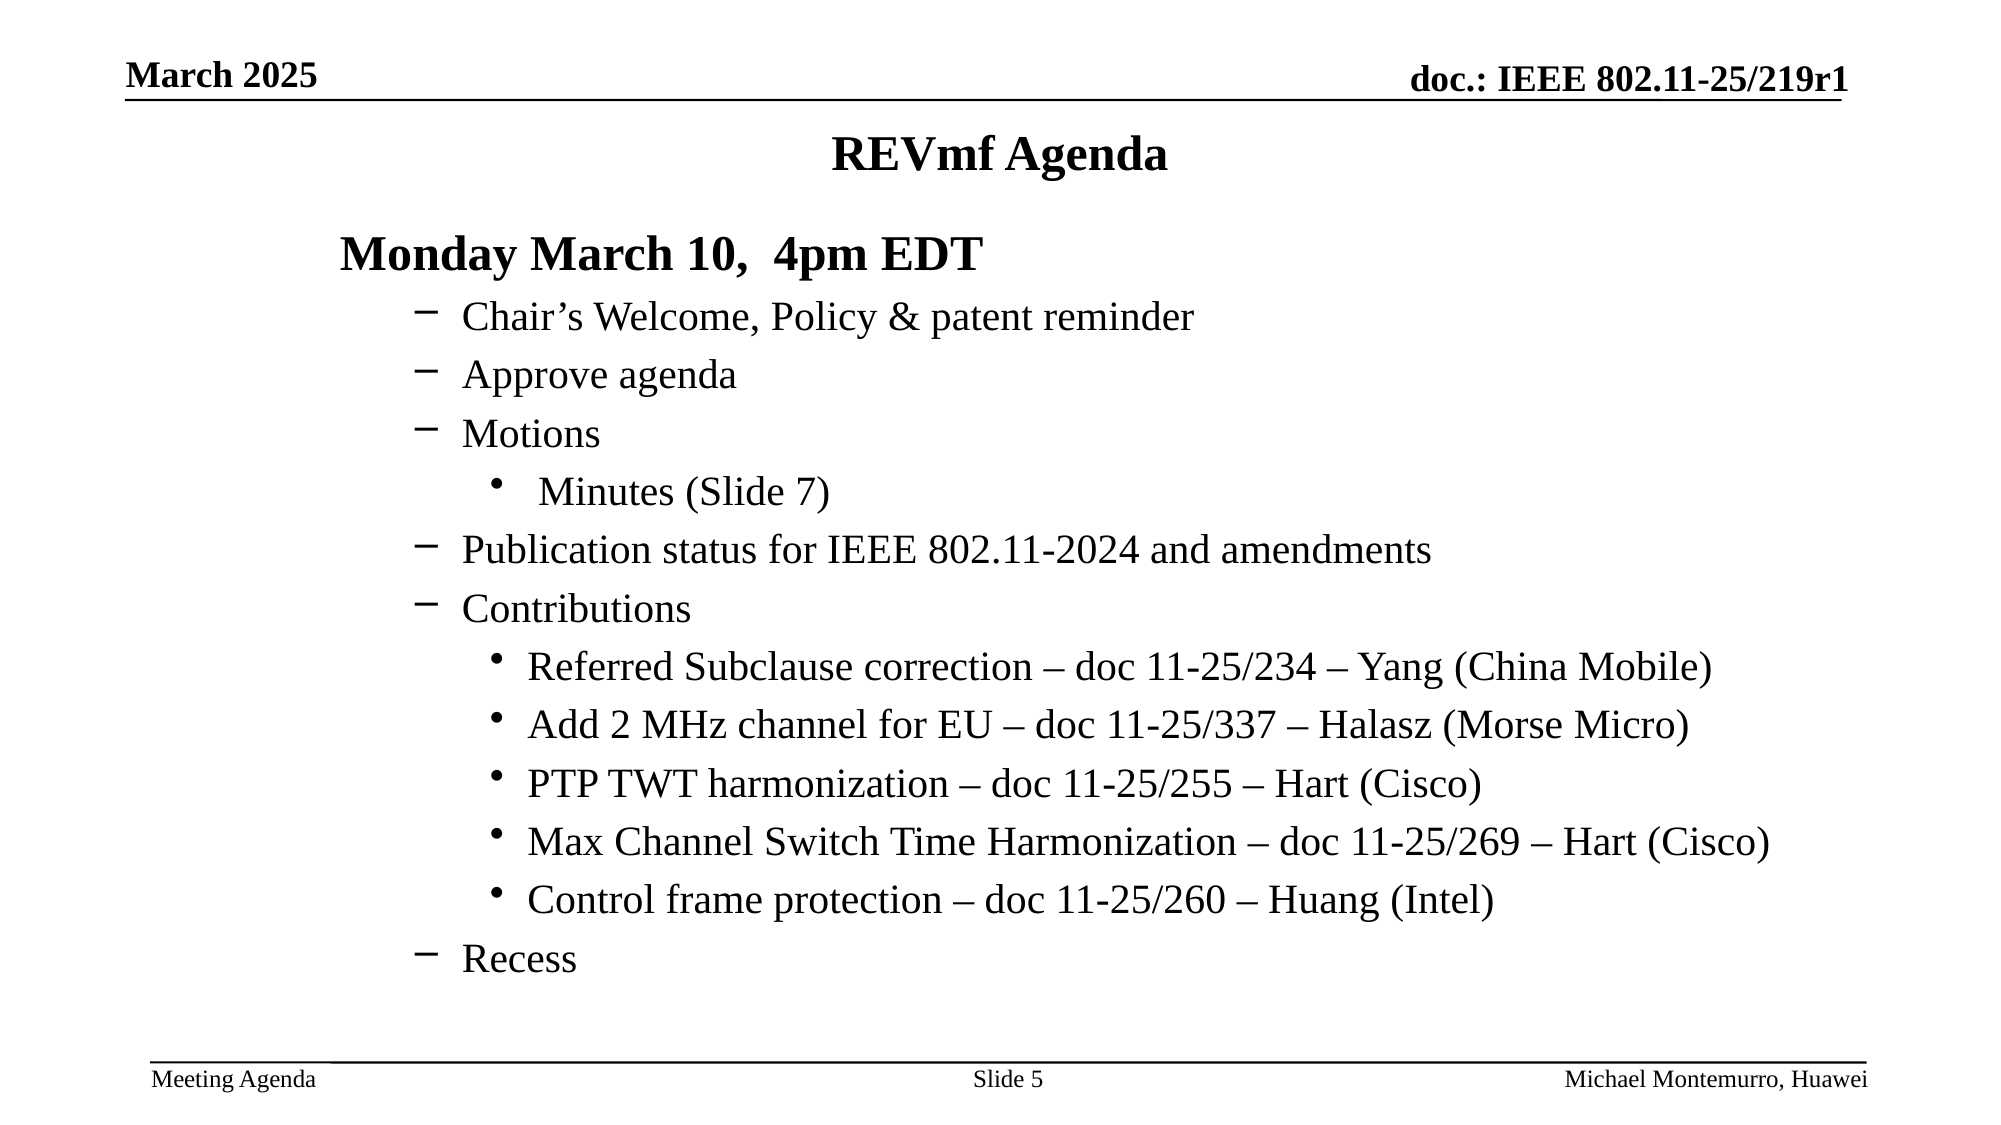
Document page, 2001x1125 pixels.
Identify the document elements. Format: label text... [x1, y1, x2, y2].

title REVmf Agenda [362, 112, 1638, 188]
slide_number Slide 5 [972, 1061, 1045, 1093]
footer Michael Montemurro, Huawei [1266, 1061, 1869, 1093]
text_box Monday March 10, 4pm EDT Chair’s Welcome, Policy & patent reminder Approve agenda Motions Minutes (Slide 7) Publication status for IEEE 802.11-2024 and amendments Contributions Referred Subclause correction – doc 11-25/234 – Yang (China Mobile) Add 2 MHz channel for EU – doc 11-25/337 – Halasz (Morse Micro) PTP TWT harmonization – doc 11-25/255 – Hart (Cisco) Max Channel Switch Time Harmonization – doc 11-25/269 – Hart (Cisco) Control frame protection – doc 11-25/260 – Huang (Intel) Recess [324, 224, 1825, 638]
